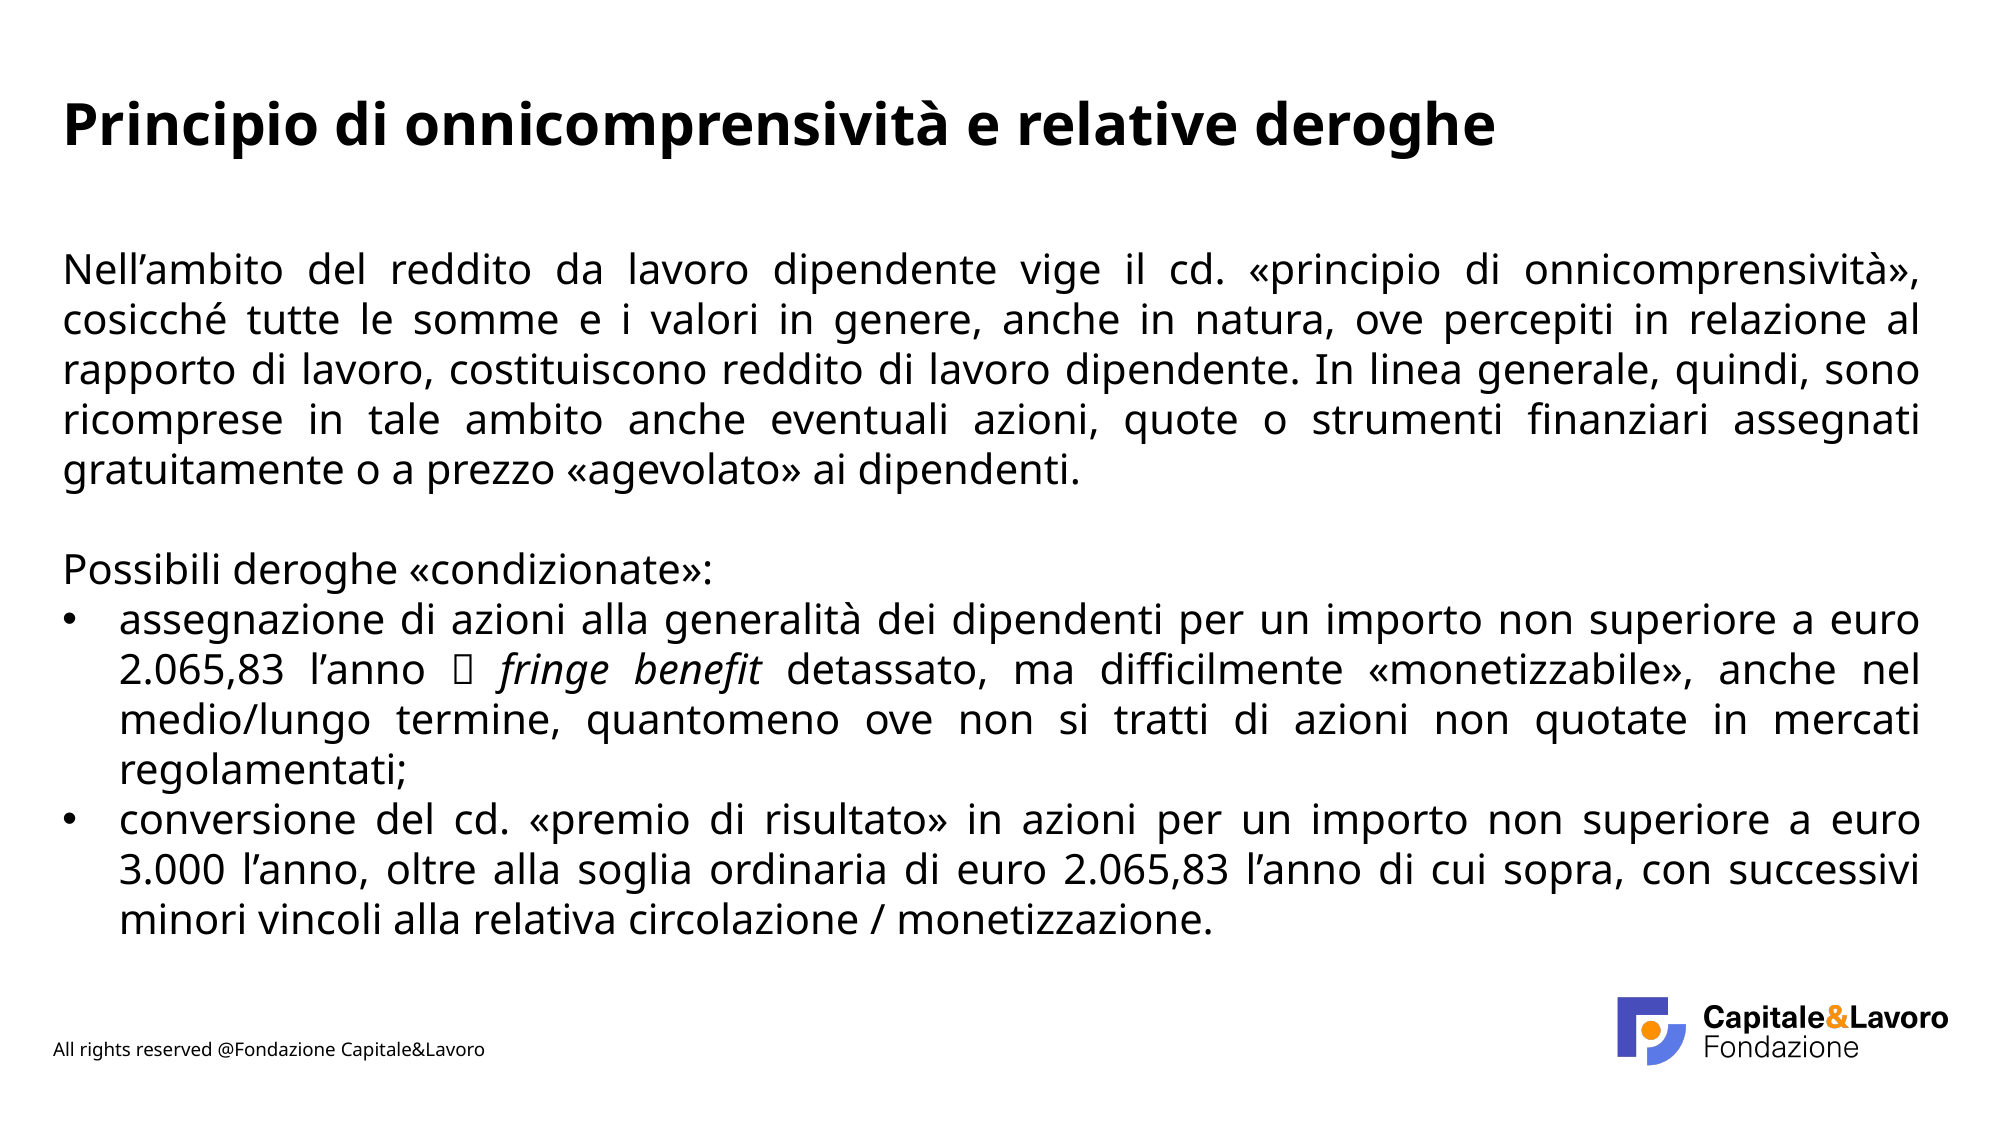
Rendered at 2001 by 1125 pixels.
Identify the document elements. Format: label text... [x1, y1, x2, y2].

list Principio di onnicomprensività e relative deroghe [62, 87, 1918, 147]
text_box Nell’ambito del reddito da lavoro dipendente vige il cd. «principio di onnicomprensività», cosicché tutte le somme e i valori in genere, anche in natura, ove percepiti in relazione al rapporto di lavoro, costituiscono reddito di lavoro dipendente. In linea generale, quindi, sono ricomprese in tale ambito anche eventuali azioni, quote o strumenti finanziari assegnati gratuitamente o a prezzo «agevolato» ai dipendenti. Possibili deroghe «condizionate»: assegnazione di azioni alla generalità dei dipendenti per un importo non superiore a euro 2.065,83 l’anno  fringe benefit detassato, ma difficilmente «monetizzabile», anche nel medio/lungo termine, quantomeno ove non si tratti di azioni non quotate in mercati regolamentati; conversione del cd. «premio di risultato» in azioni per un importo non superiore a euro 3.000 l’anno, oltre alla soglia ordinaria di euro 2.065,83 l’anno di cui sopra, con successivi minori vincoli alla relativa circolazione / monetizzazione. [62, 242, 1922, 1038]
picture [1606, 978, 1959, 1070]
